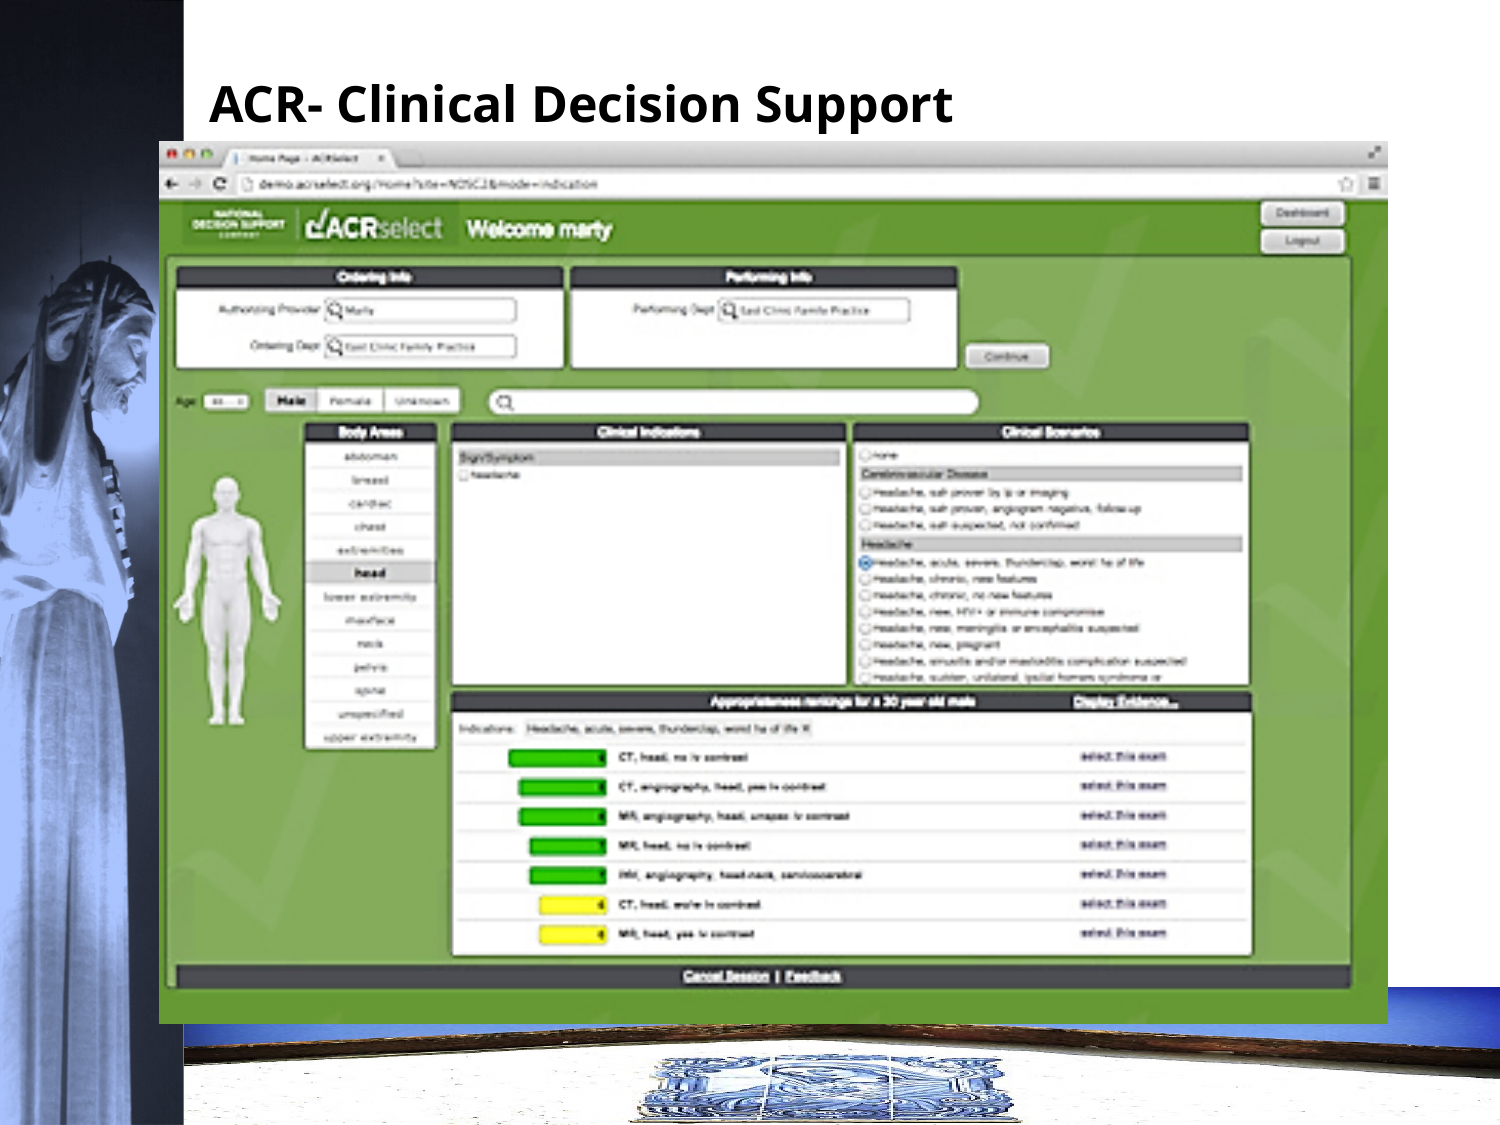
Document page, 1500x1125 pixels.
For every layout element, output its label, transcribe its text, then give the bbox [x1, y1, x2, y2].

title ACR- Clinical Decision Support [194, 8, 1449, 197]
picture [159, 141, 1500, 1125]
